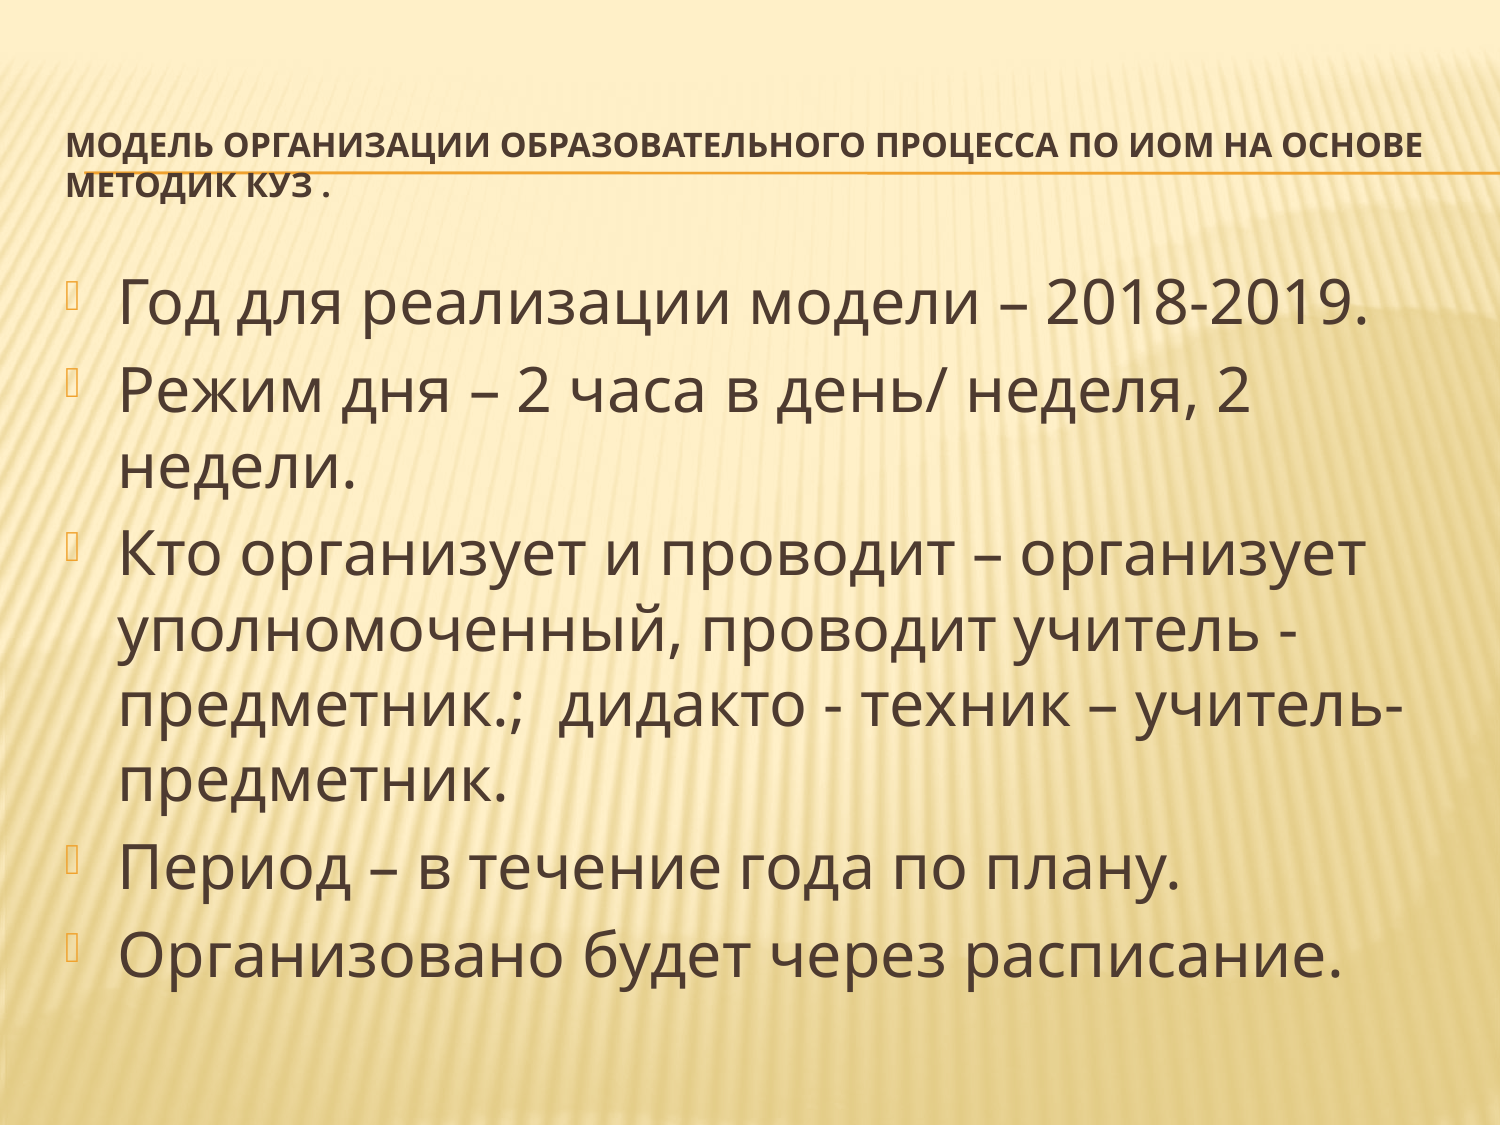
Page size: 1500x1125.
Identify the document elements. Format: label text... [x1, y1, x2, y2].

title Модель организации образовательного процесса по ИОМ на основе методик КУЗ . [50, 75, 1475, 213]
list Год для реализации модели – 2018-2019. Режим дня – 2 часа в день/ неделя, 2 недели. Кто организует и проводит – организует уполномоченный, проводит учитель -предметник.; дидакто - техник – учитель-предметник. Период – в течение года по плану. Организовано будет через расписание. [50, 254, 1475, 998]
